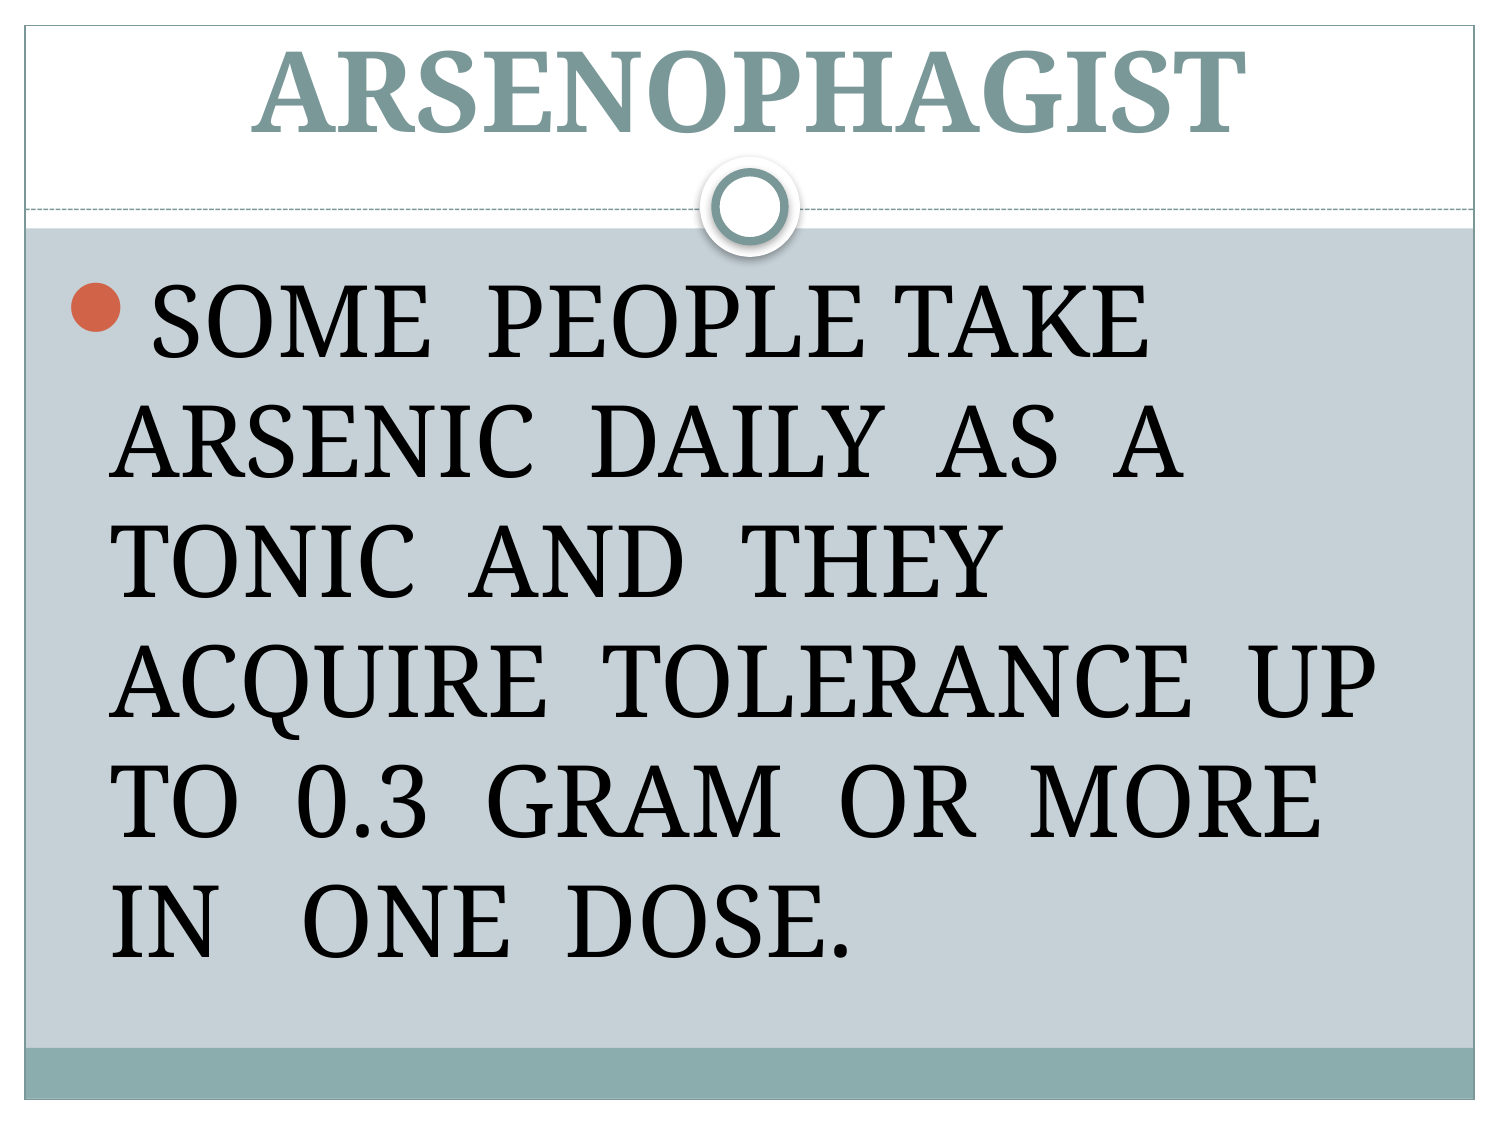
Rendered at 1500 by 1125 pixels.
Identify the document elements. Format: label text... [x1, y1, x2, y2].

title ARSENOPHAGIST [49, 37, 1450, 162]
list SOME PEOPLE TAKE ARSENIC DAILY AS A TONIC AND THEY ACQUIRE TOLERANCE UP TO 0.3 GRAM OR MORE IN ONE DOSE. [49, 250, 1445, 1001]
